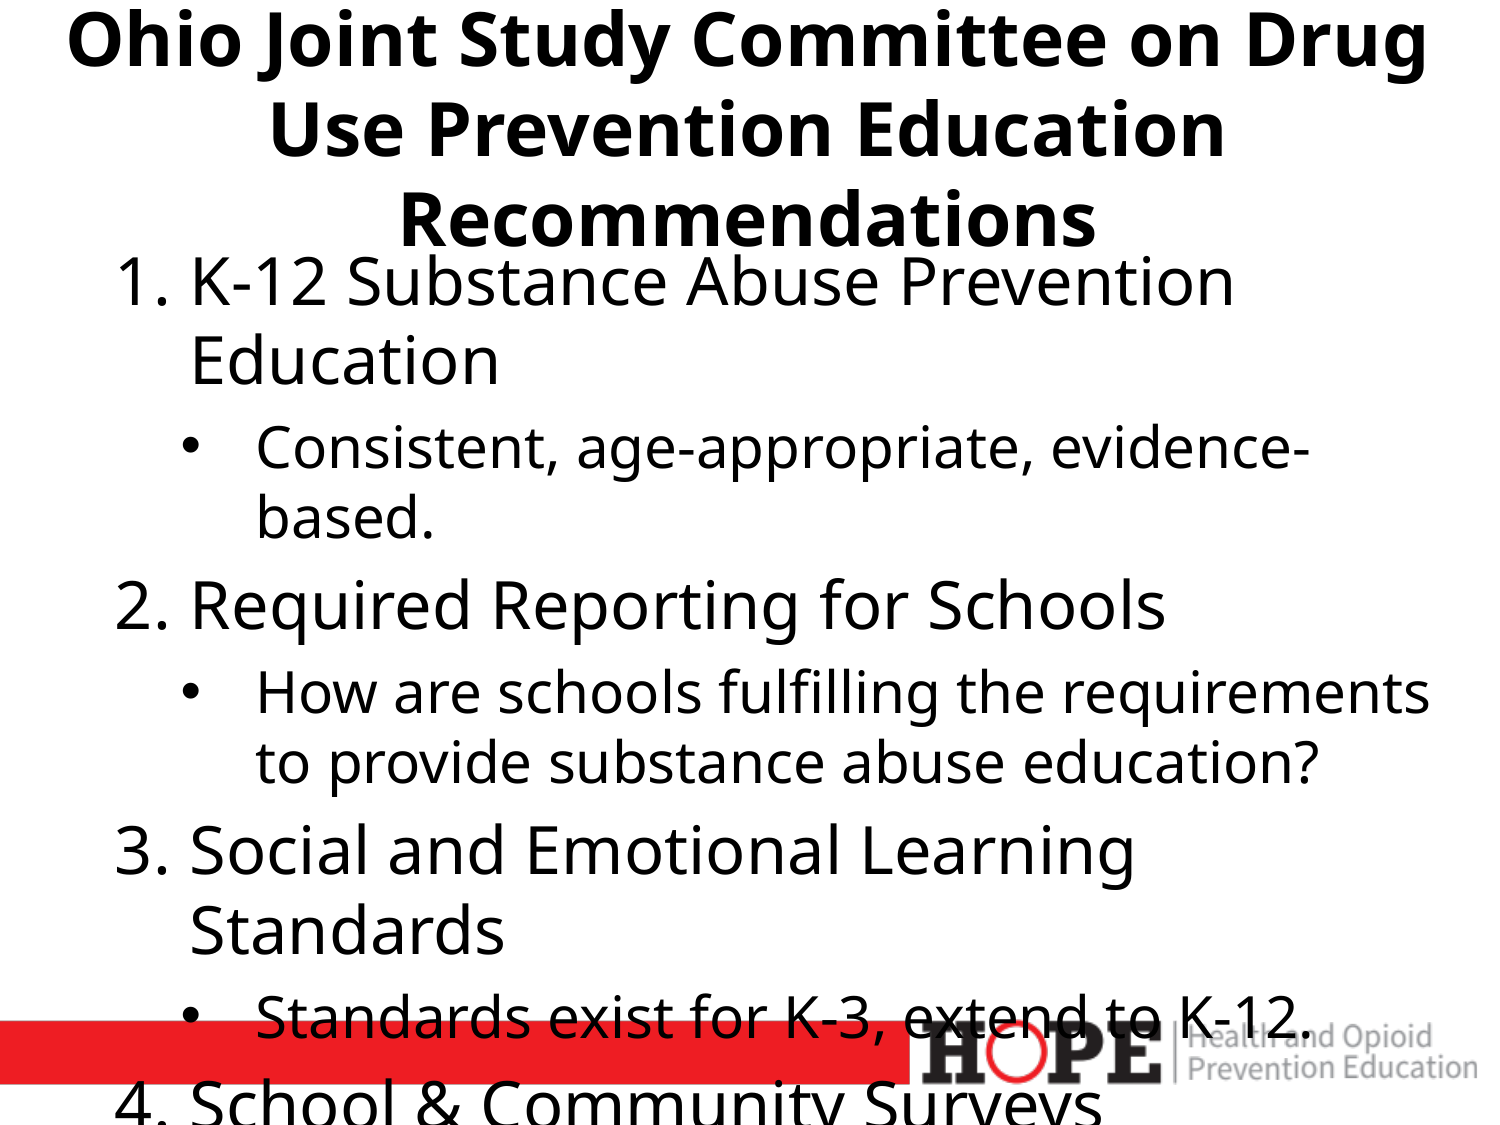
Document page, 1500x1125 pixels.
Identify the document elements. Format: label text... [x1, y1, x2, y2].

title Ohio Joint Study Committee on Drug Use Prevention Education Recommendations [40, 22, 1457, 231]
list K-12 Substance Abuse Prevention Education Consistent, age-appropriate, evidence-based. Required Reporting for Schools How are schools fulfilling the requirements to provide substance abuse education? Social and Emotional Learning Standards Standards exist for K-3, extend to K-12. School & Community Surveys Complete YRBS or OHYES! Survey annually. [99, 230, 1457, 1097]
